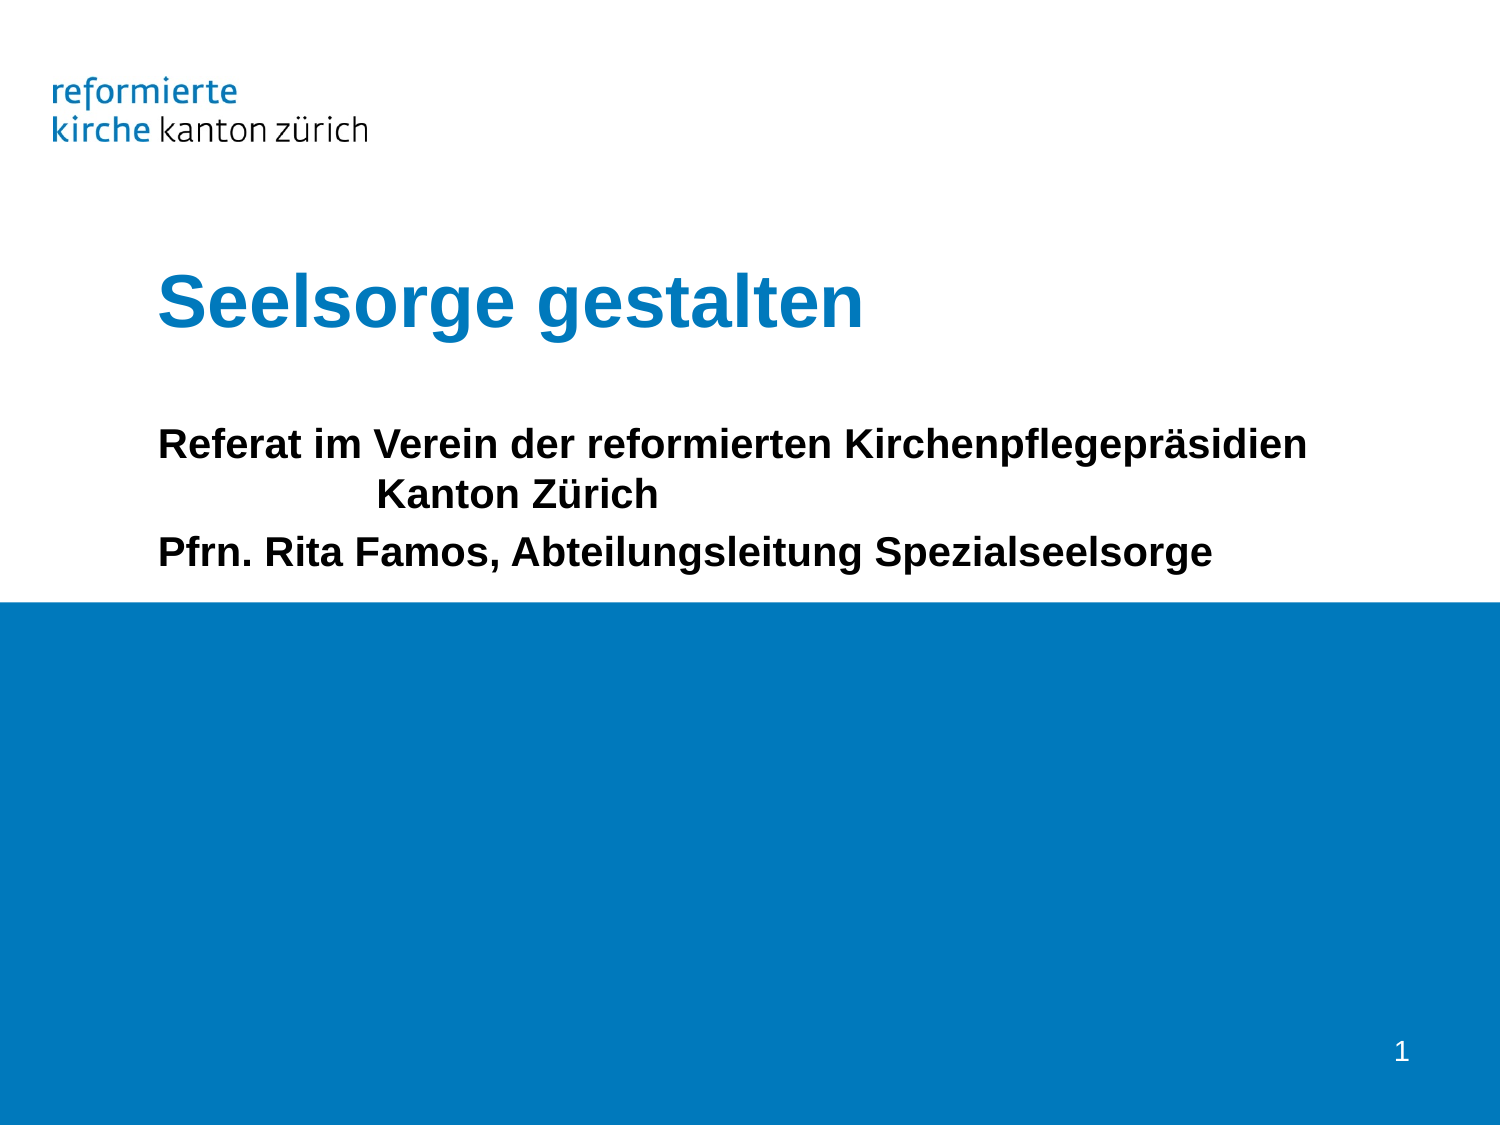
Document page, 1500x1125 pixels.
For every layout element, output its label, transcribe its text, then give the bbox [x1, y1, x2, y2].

slide_number 1 [1074, 1024, 1425, 1103]
title Seelsorge gestalten [142, 244, 1425, 399]
subtitle Referat im Verein der reformierten Kirchenpflegepräsidien Kanton Zürich Pfrn. Rita Famos, Abteilungsleitung Spezialseelsorge [142, 408, 1483, 598]
picture [53, 76, 367, 142]
